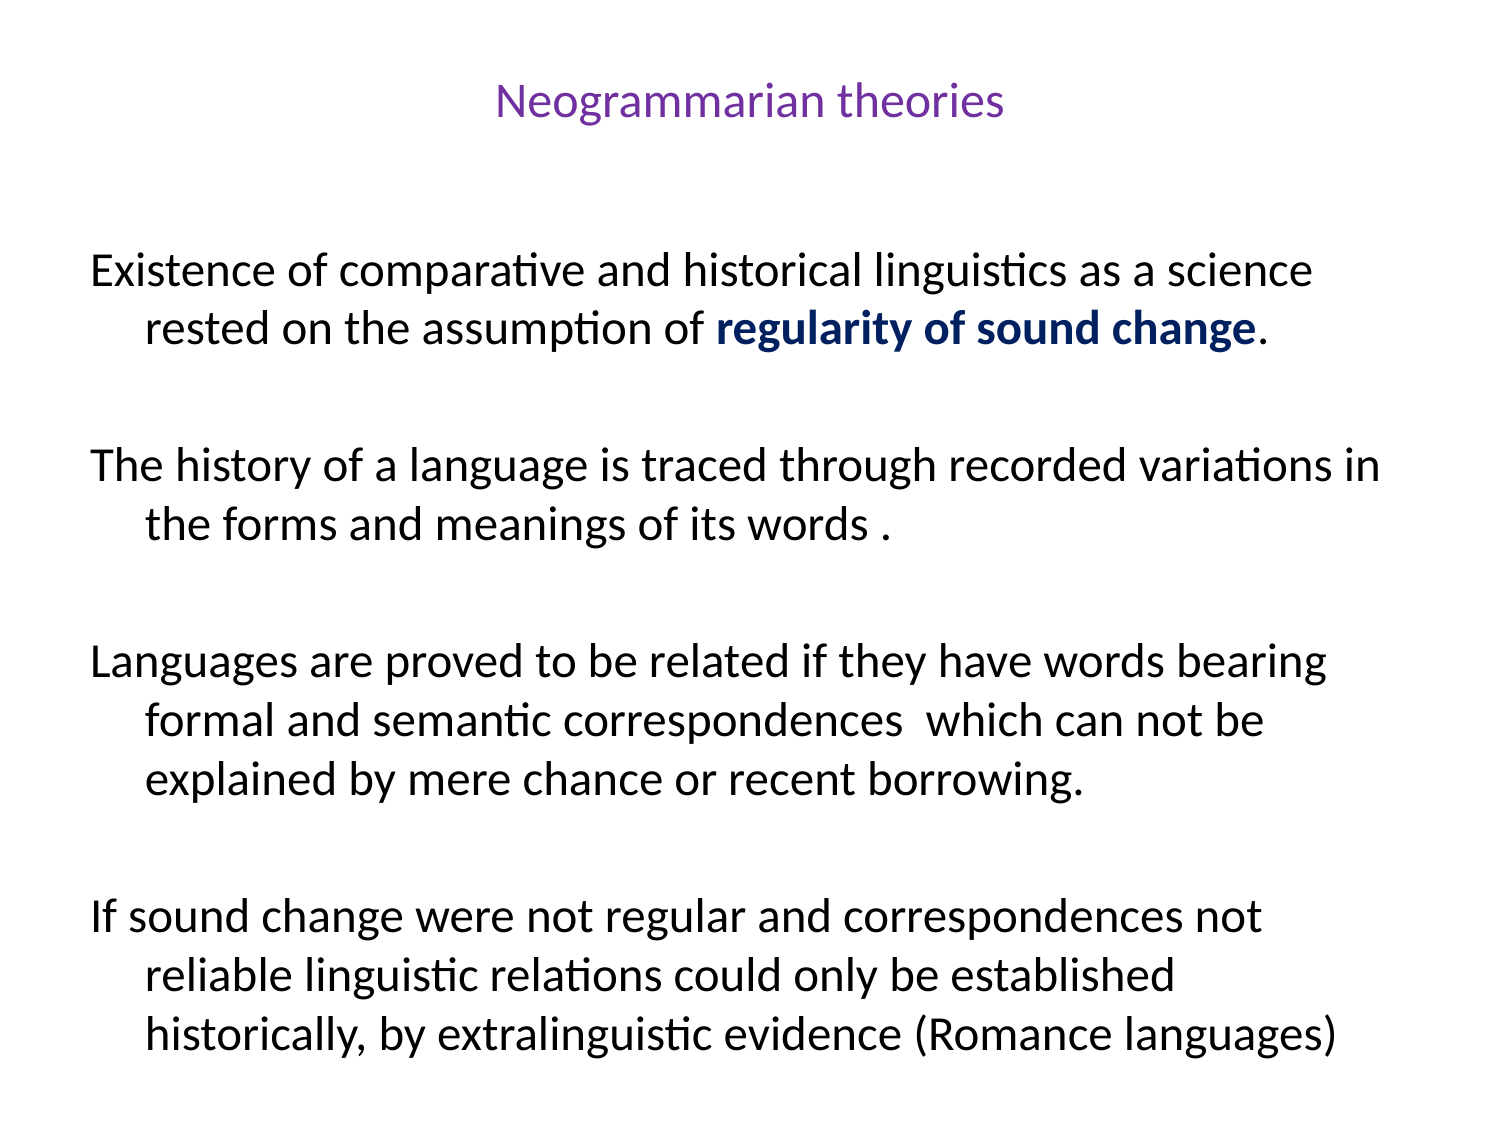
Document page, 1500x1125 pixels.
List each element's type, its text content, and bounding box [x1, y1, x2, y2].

title Neogrammarian theories [75, 45, 1425, 149]
list Existence of comparative and historical linguistics as a science rested on the assumption of regularity of sound change. The history of a language is traced through recorded variations in the forms and meanings of its words . Languages are proved to be related if they have words bearing formal and semantic correspondences which can not be explained by mere chance or recent borrowing. If sound change were not regular and correspondences not reliable linguistic relations could only be established historically, by extralinguistic evidence (Romance languages) [75, 160, 1425, 1071]
